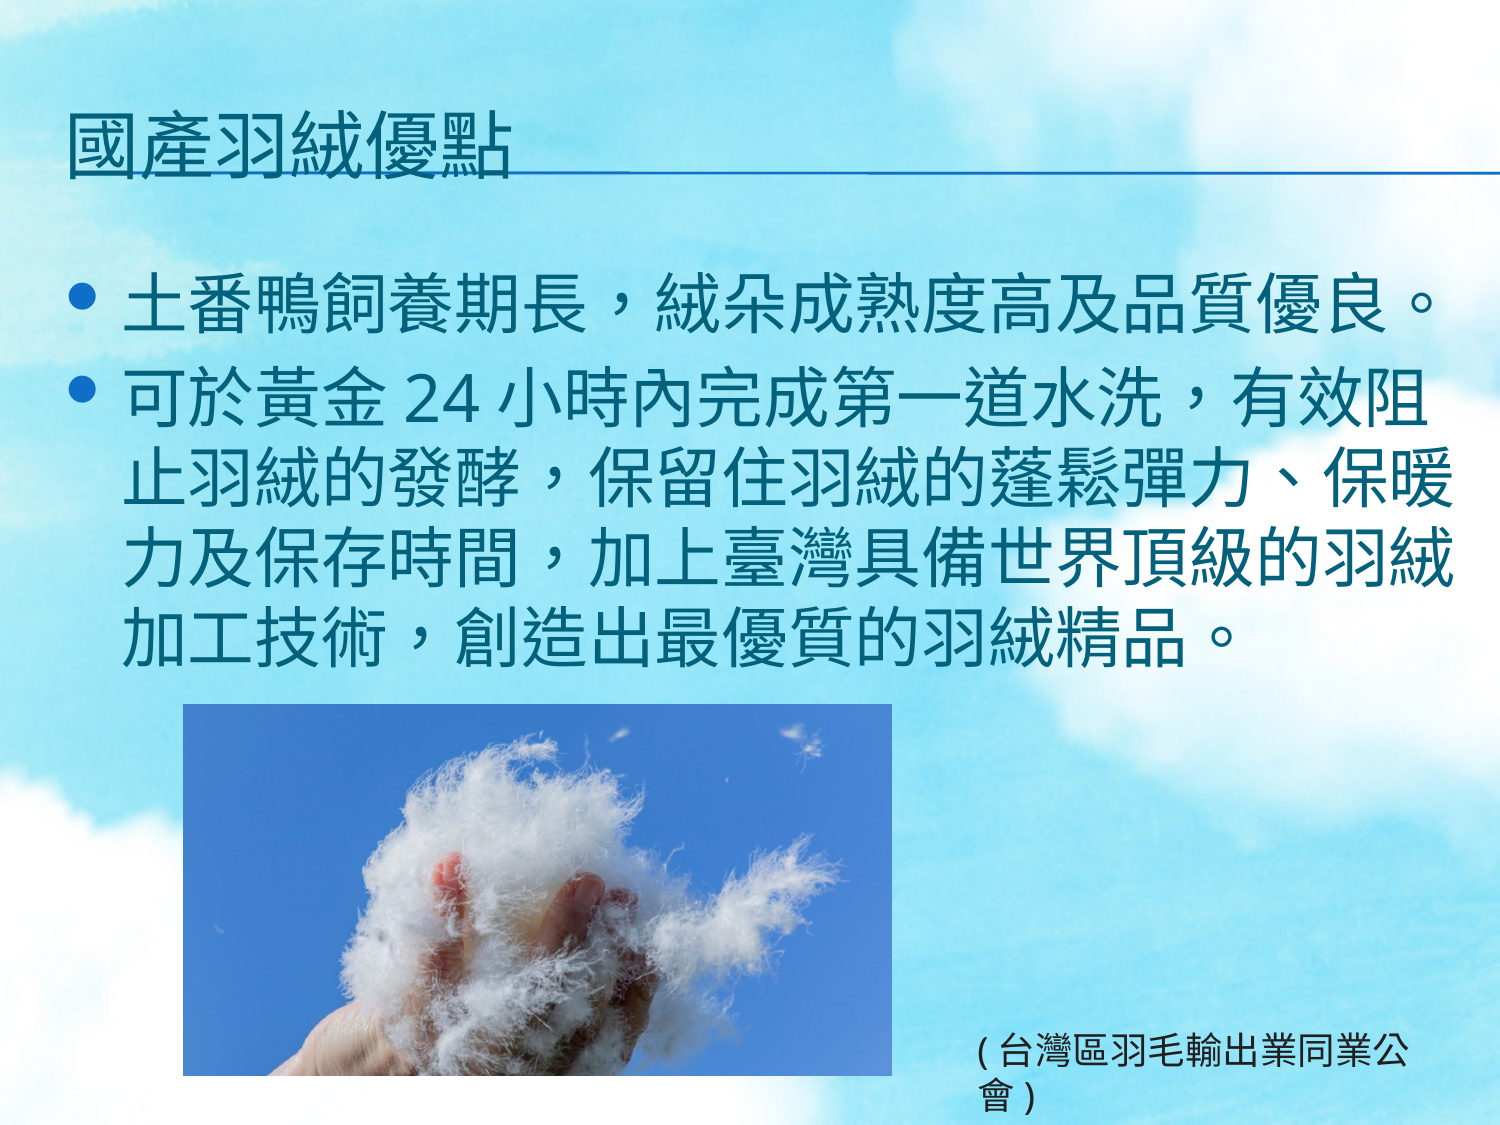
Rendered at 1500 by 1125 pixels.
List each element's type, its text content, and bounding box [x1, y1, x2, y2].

title 國產羽絨優點 [50, 75, 1475, 213]
text_box (台灣區羽毛輸出業同業公會) [962, 1019, 1464, 1125]
picture [0, 0, 1500, 1125]
list 土番鴨飼養期長，絨朵成熟度高及品質優良。 可於黃金24小時內完成第一道水洗，有效阻止羽絨的發酵，保留住羽絨的蓬鬆彈力、保暖力及保存時間，加上臺灣具備世界頂級的羽絨加工技術，創造出最優質的羽絨精品。 [50, 254, 1475, 998]
